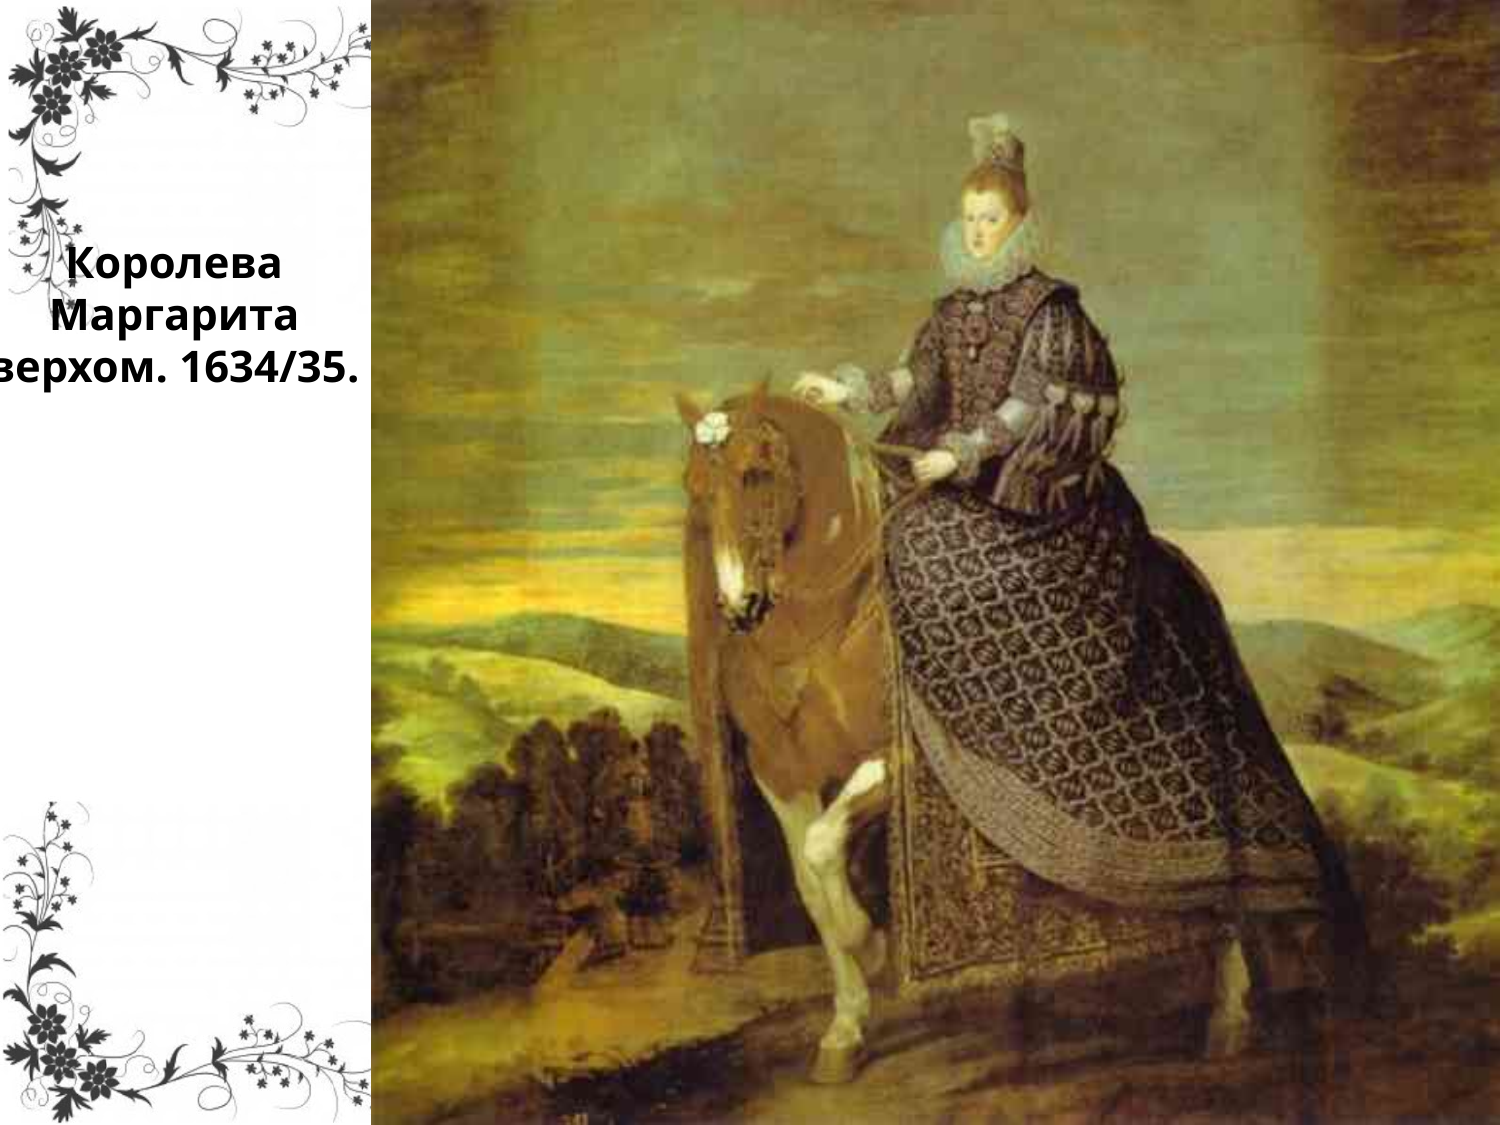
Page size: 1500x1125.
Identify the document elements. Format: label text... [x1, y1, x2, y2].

picture [0, 419, 371, 1125]
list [371, 0, 1500, 1125]
picture [0, 0, 371, 208]
title Королева Маргарита верхом. 1634/35. [0, 208, 371, 419]
